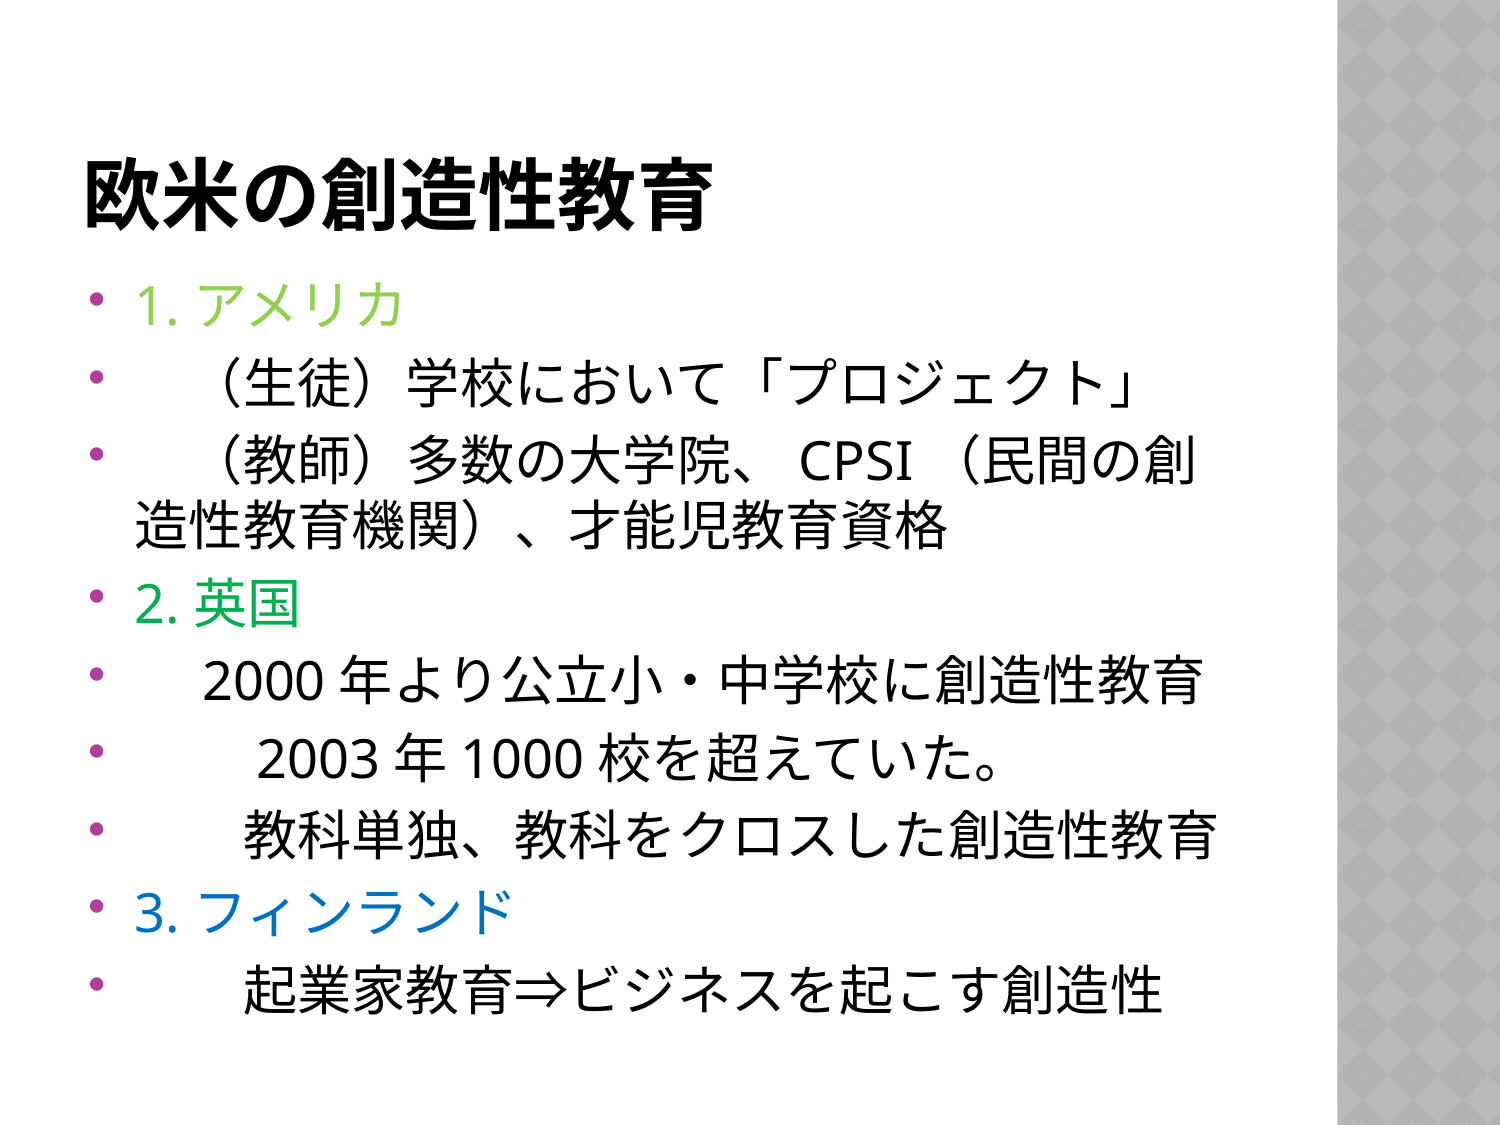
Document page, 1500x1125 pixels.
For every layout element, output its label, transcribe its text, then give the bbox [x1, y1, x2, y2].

list 1.アメリカ （生徒）学校において「プロジェクト」 （教師）多数の大学院、CPSI（民間の創造性教育機関）、才能児教育資格 2.英国 2000年より公立小・中学校に創造性教育 2003年1000校を超えていた。 教科単独、教科をクロスした創造性教育 3.フィンランド 起業家教育⇒ビジネスを起こす創造性 [74, 263, 1263, 1060]
title 欧米の創造性教育 [75, 52, 1263, 240]
